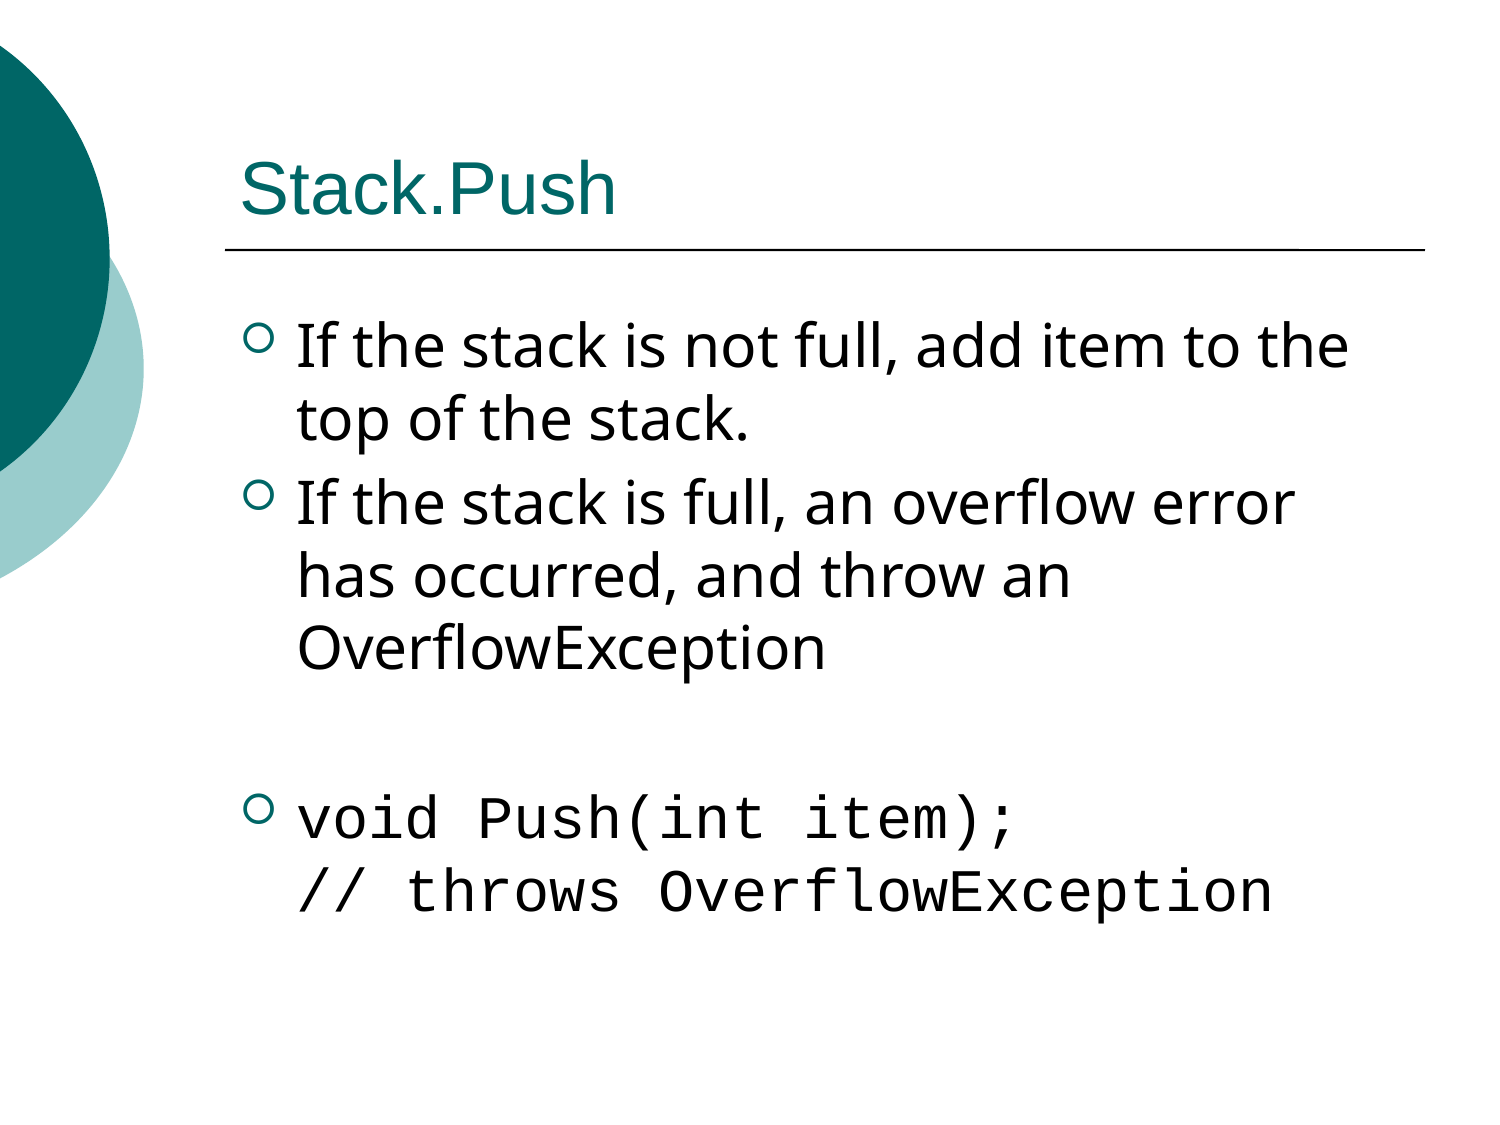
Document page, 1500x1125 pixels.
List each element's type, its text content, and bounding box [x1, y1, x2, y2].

list If the stack is not full, add item to the top of the stack. If the stack is full, an overflow error has occurred, and throw an OverflowException void Push(int item); // throws OverflowException [224, 299, 1425, 975]
title Stack.Push [224, 49, 1425, 237]
